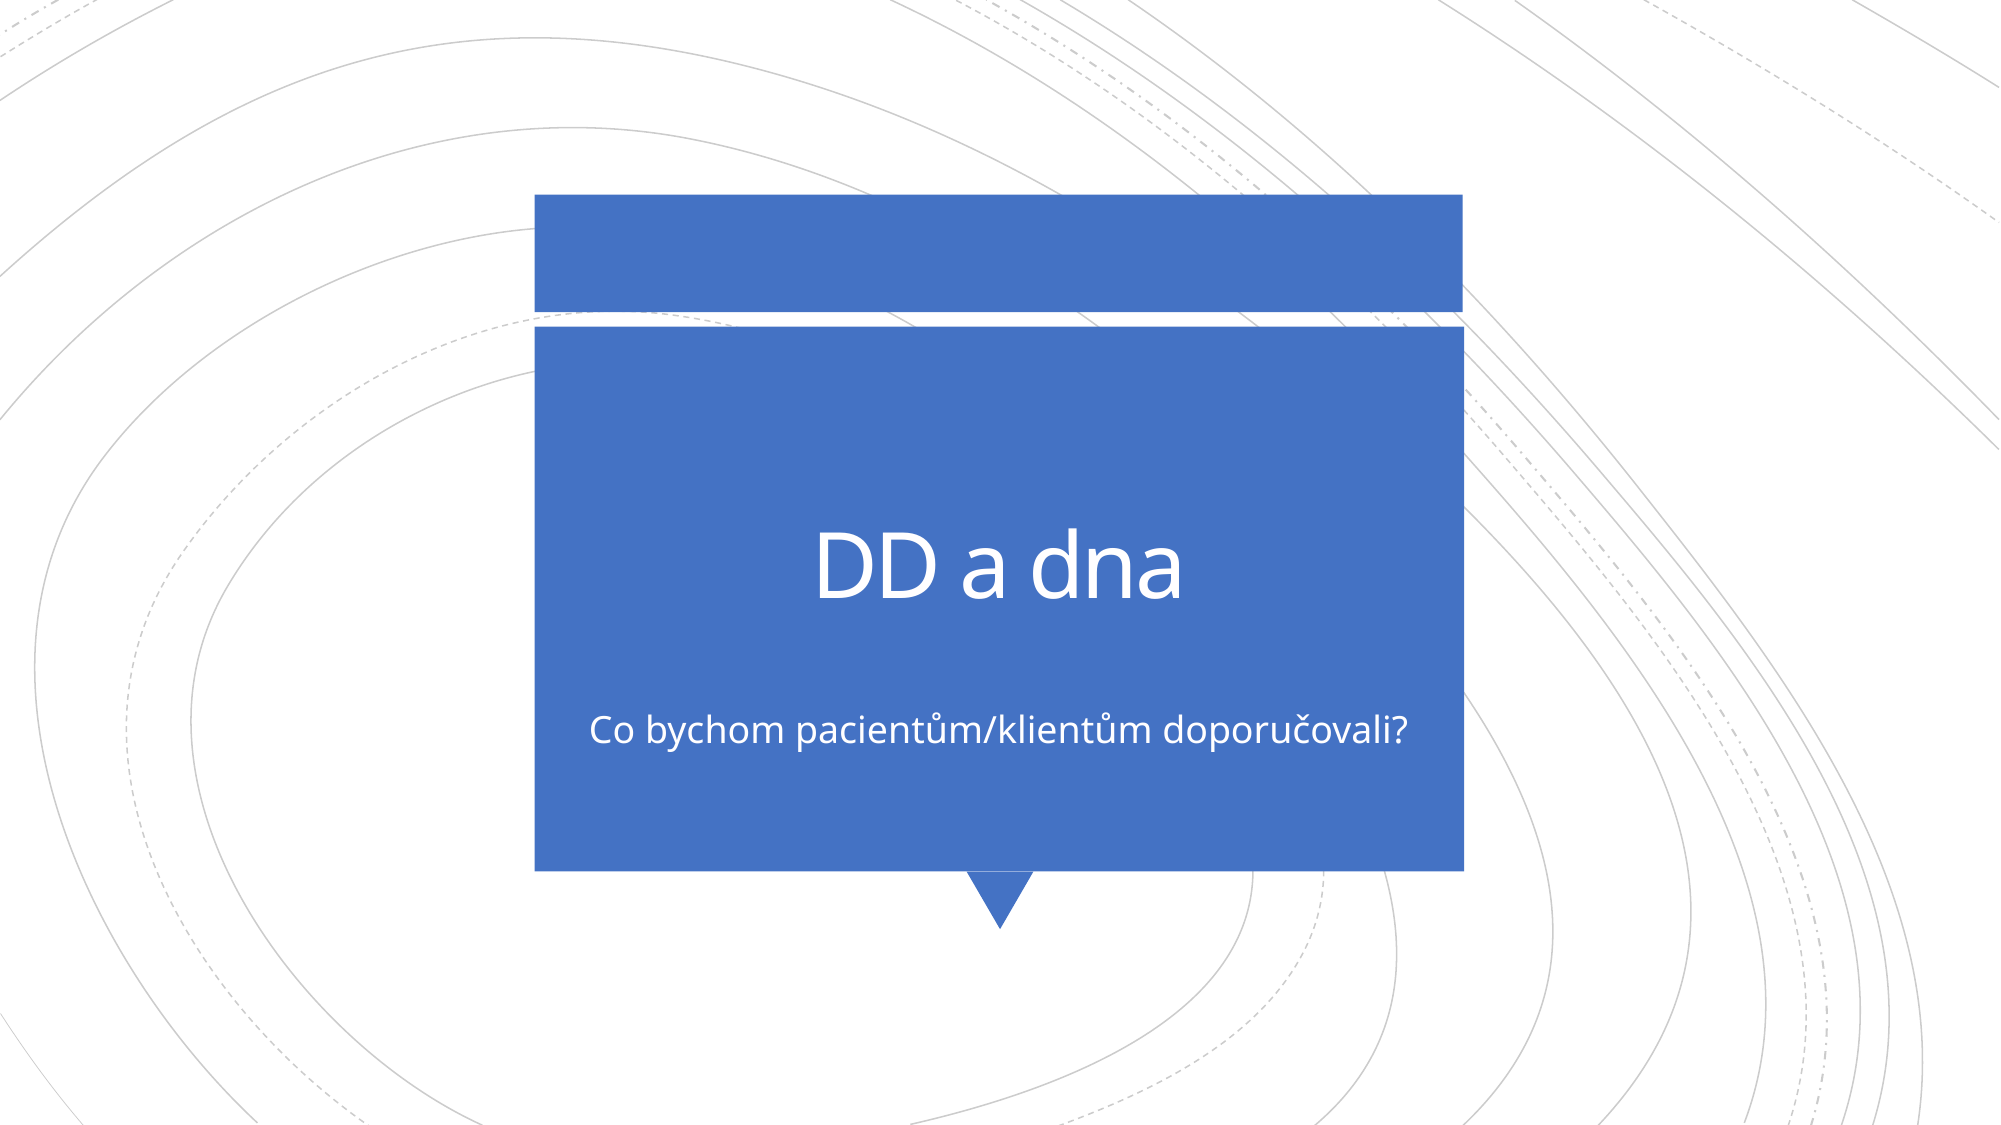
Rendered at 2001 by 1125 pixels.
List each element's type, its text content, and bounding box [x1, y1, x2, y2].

list Co bychom pacientům/klientům doporučovali? [548, 631, 1450, 859]
title DD a dna [548, 340, 1450, 618]
